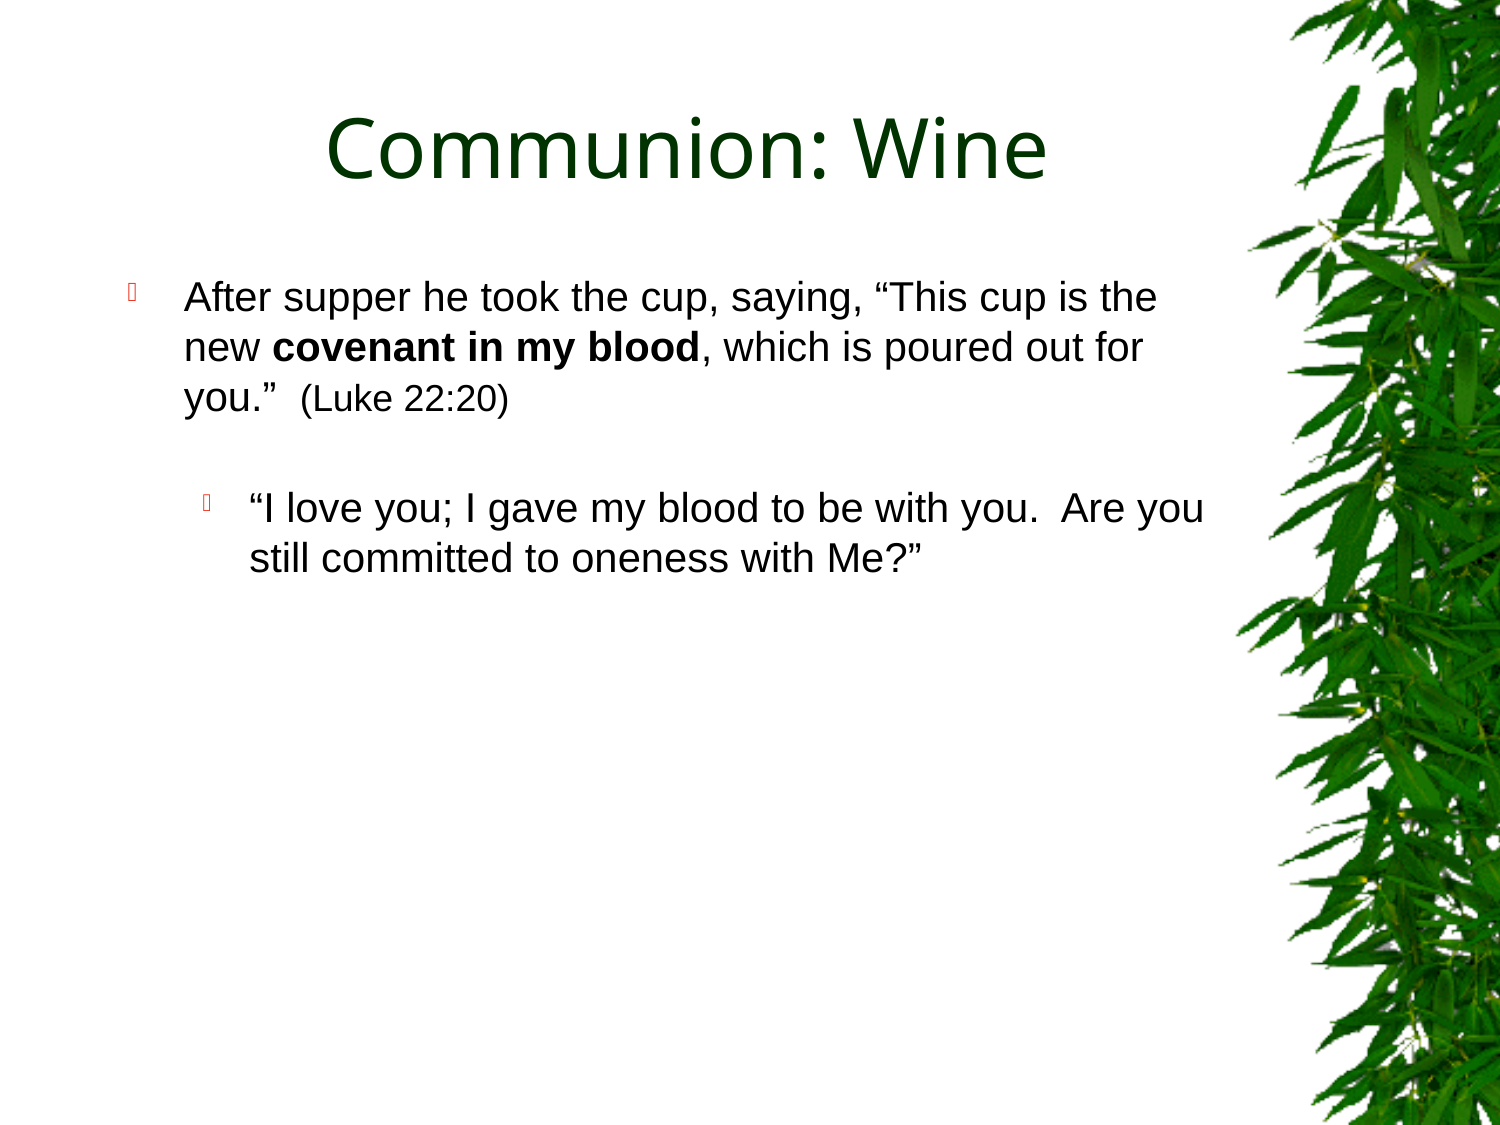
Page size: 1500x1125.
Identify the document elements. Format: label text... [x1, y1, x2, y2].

picture [1206, 0, 1500, 1125]
list After supper he took the cup, saying, “This cup is the new covenant in my blood, which is poured out for you.” (Luke 22:20) “I love you; I gave my blood to be with you. Are you still committed to oneness with Me?” [112, 262, 1251, 951]
title Communion: Wine [74, 87, 1301, 203]
